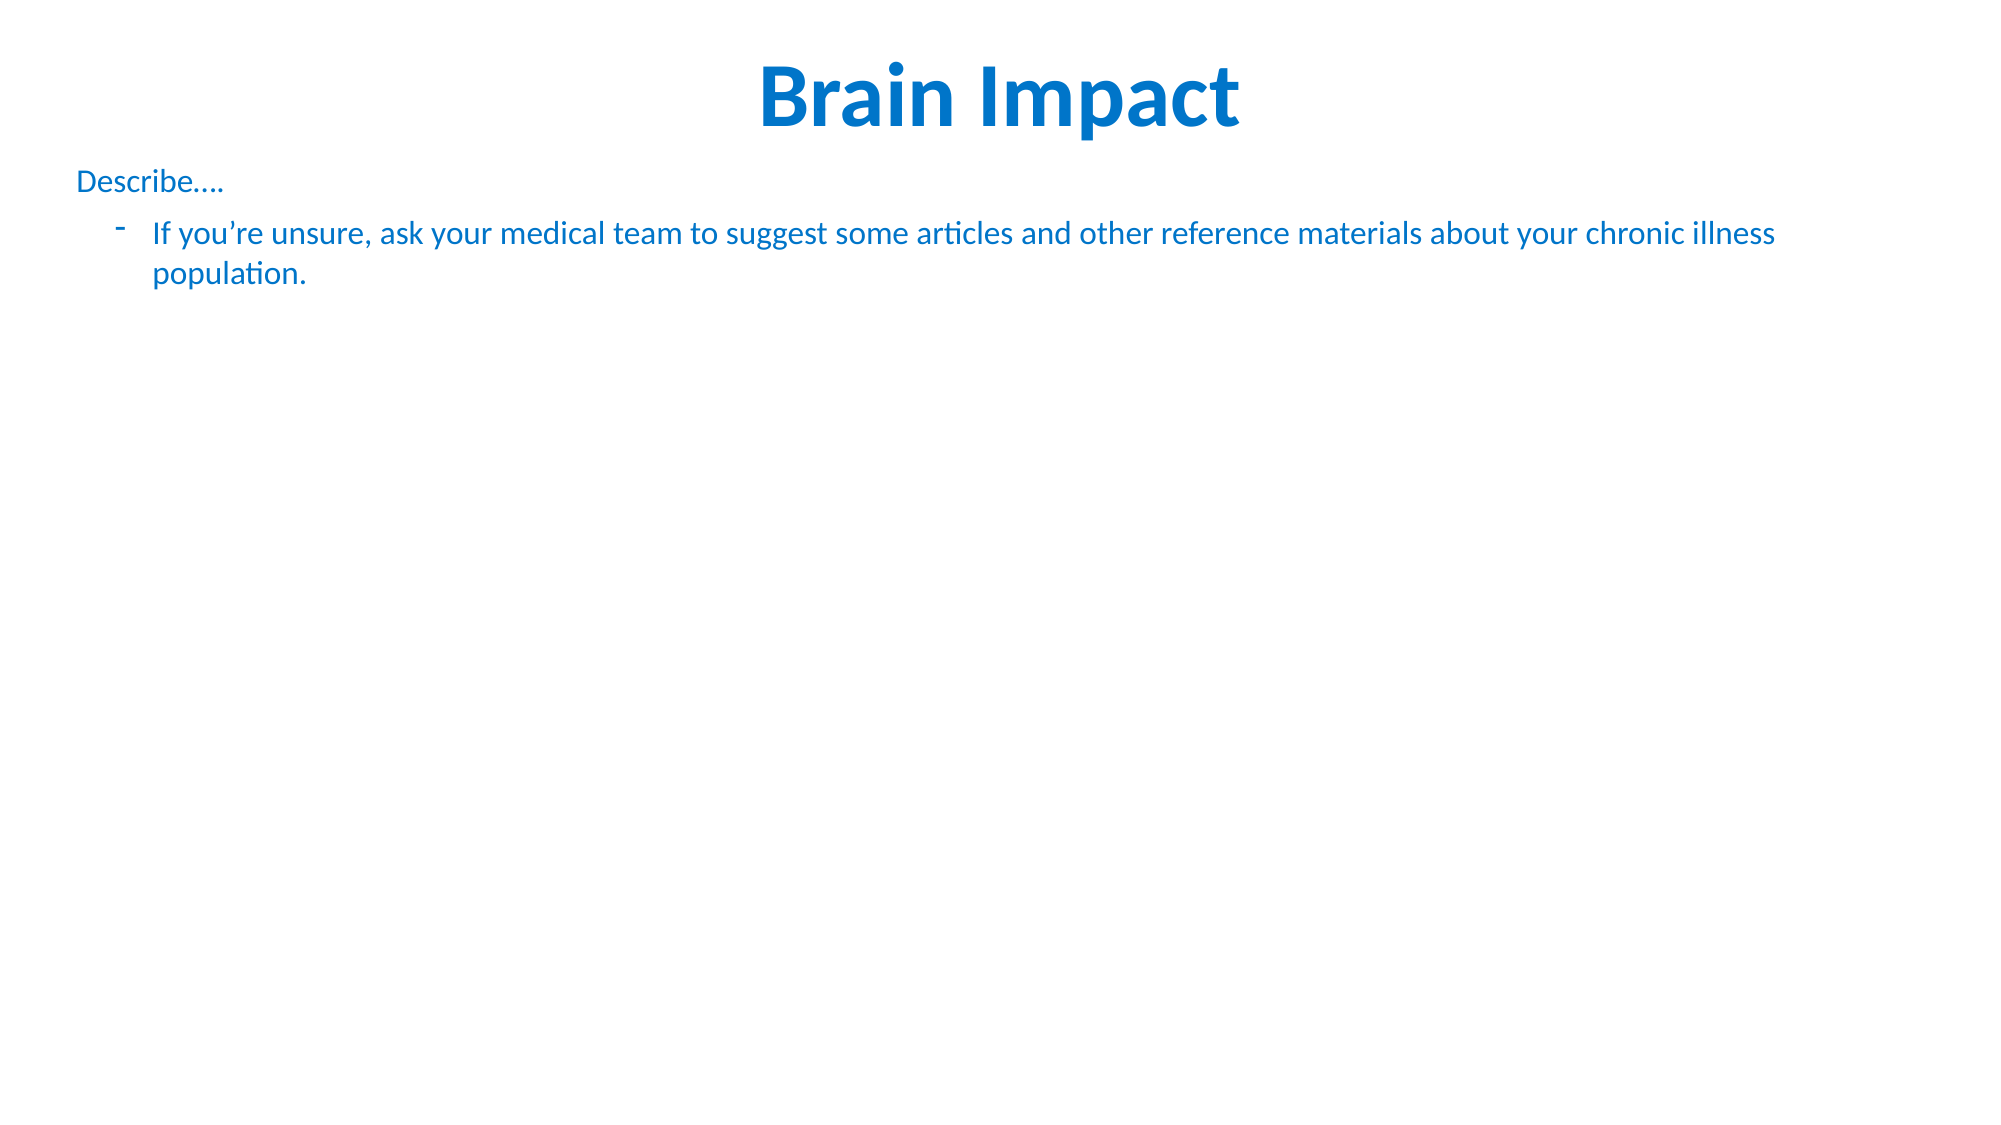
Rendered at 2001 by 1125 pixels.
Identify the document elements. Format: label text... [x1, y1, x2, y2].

text_box Describe…. If you’re unsure, ask your medical team to suggest some articles and other reference materials about your chronic illness population. [61, 151, 1939, 1006]
title Brain Impact [61, 41, 1939, 151]
